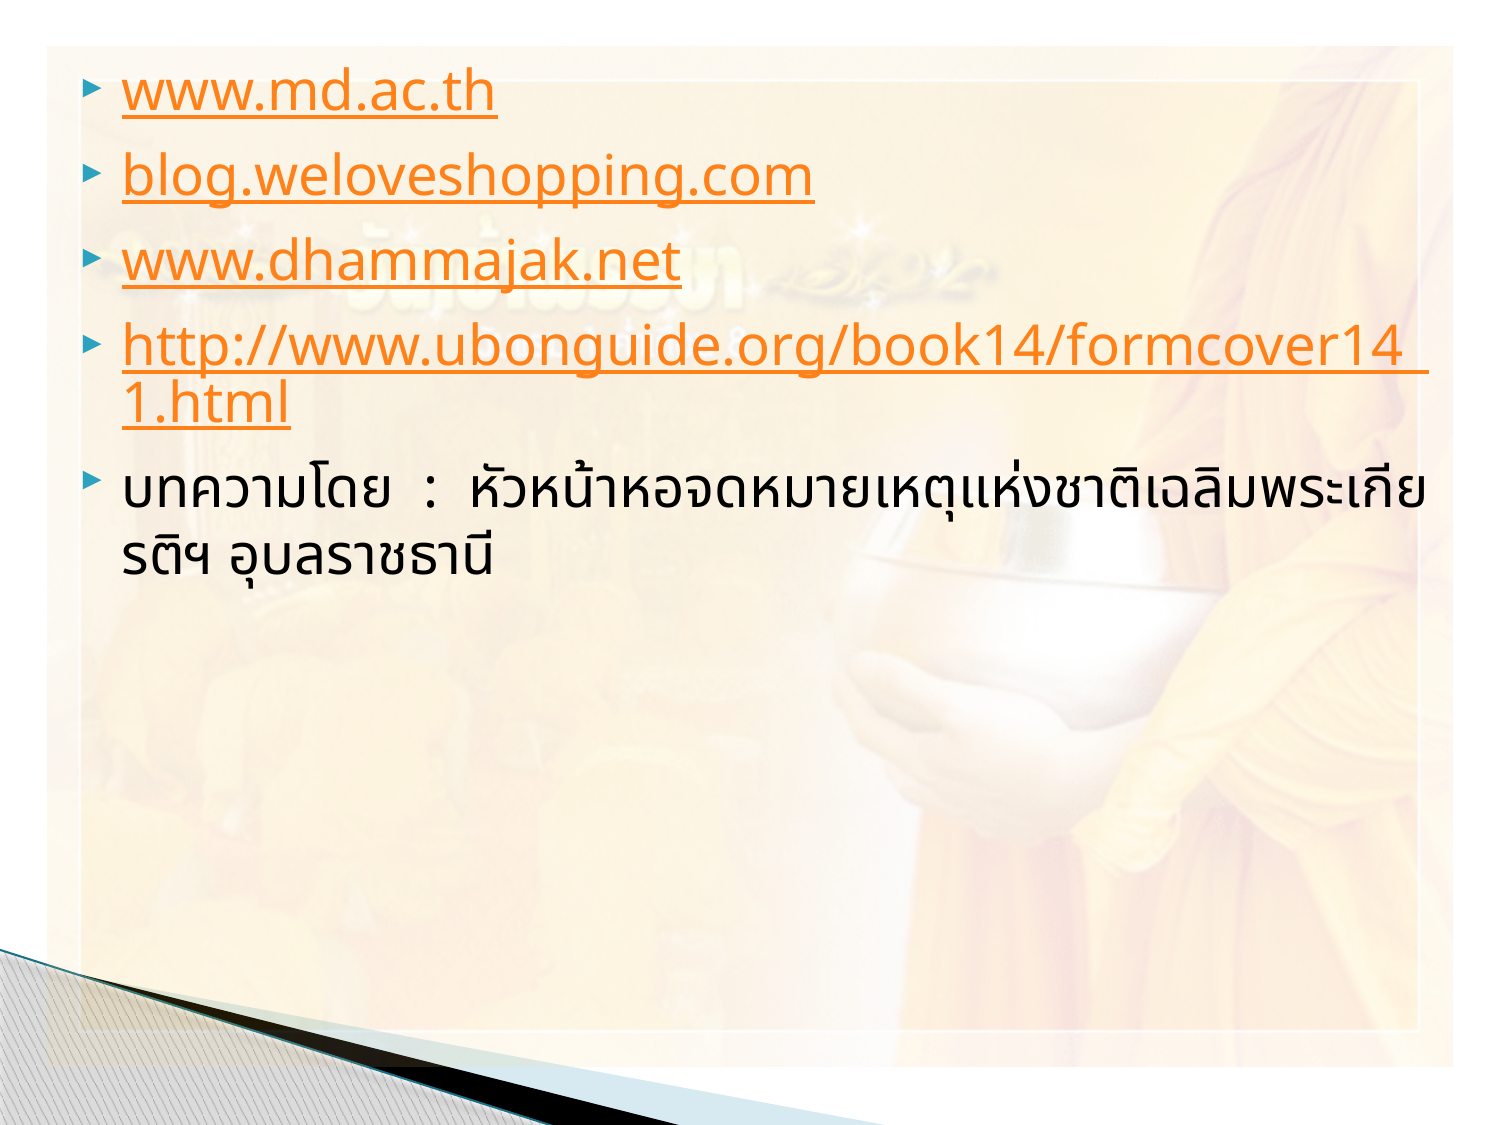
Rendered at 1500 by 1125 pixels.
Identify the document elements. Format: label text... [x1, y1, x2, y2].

list www.md.ac.th blog.weloveshopping.com www.dhammajak.net http://www.ubonguide.org/book14/formcover14_1.html บทความโดย : หัวหน้าหอจดหมายเหตุแห่งชาติเฉลิมพระเกียรติฯ อุบลราชธานี [46, 46, 1454, 1067]
